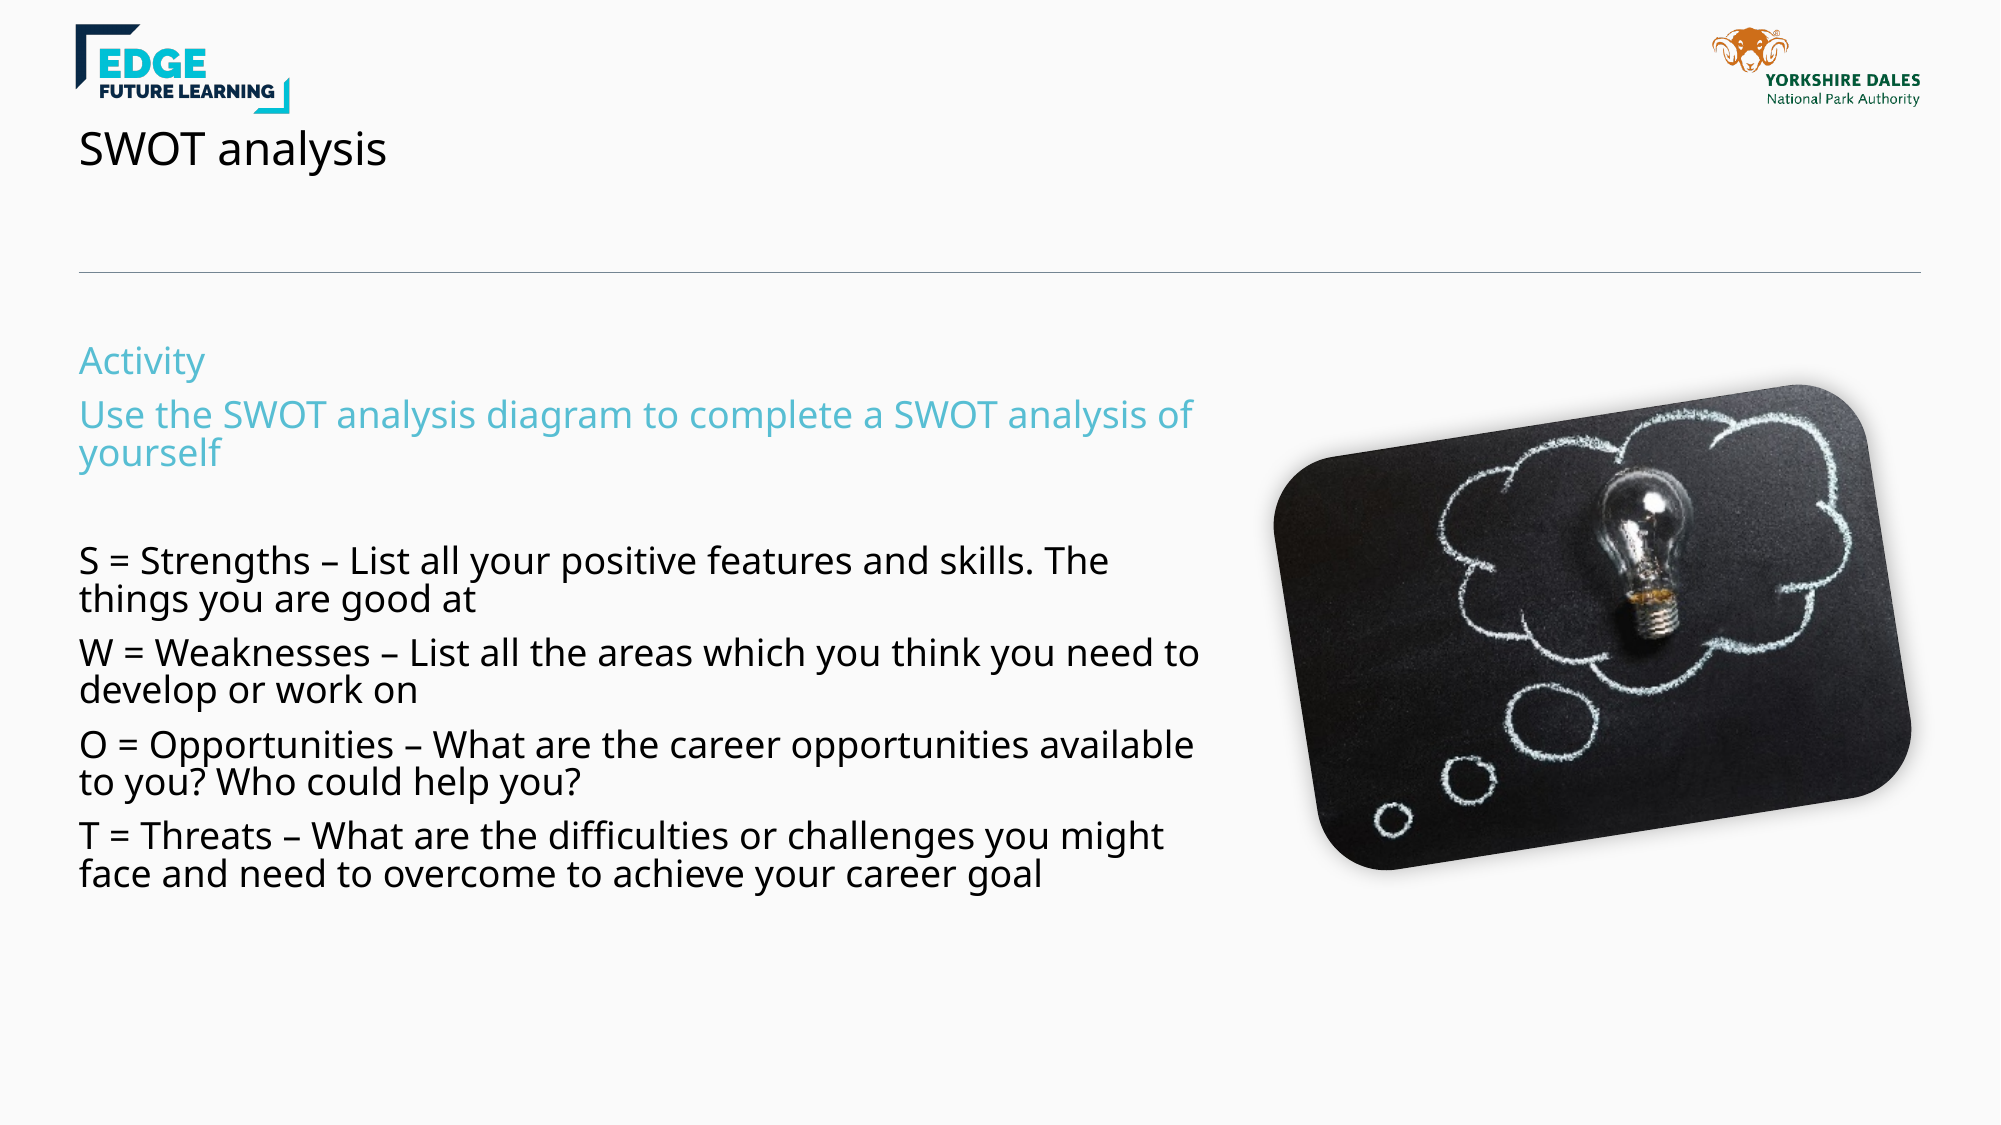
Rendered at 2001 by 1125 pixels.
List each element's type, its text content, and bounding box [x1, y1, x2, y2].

picture [41, 0, 300, 125]
picture [1712, 27, 1920, 107]
title SWOT analysis [78, 125, 1922, 237]
list Activity Use the SWOT analysis diagram to complete a SWOT analysis of yourself S = Strengths – List all your positive features and skills. The things you are good at W = Weaknesses – List all the areas which you think you need to develop or work on O = Opportunities – What are the career opportunities available to you? Who could help you? T = Threats – What are the difficulties or challenges you might face and need to overcome to achieve your career goal [78, 344, 1219, 971]
picture [1273, 327, 1912, 928]
